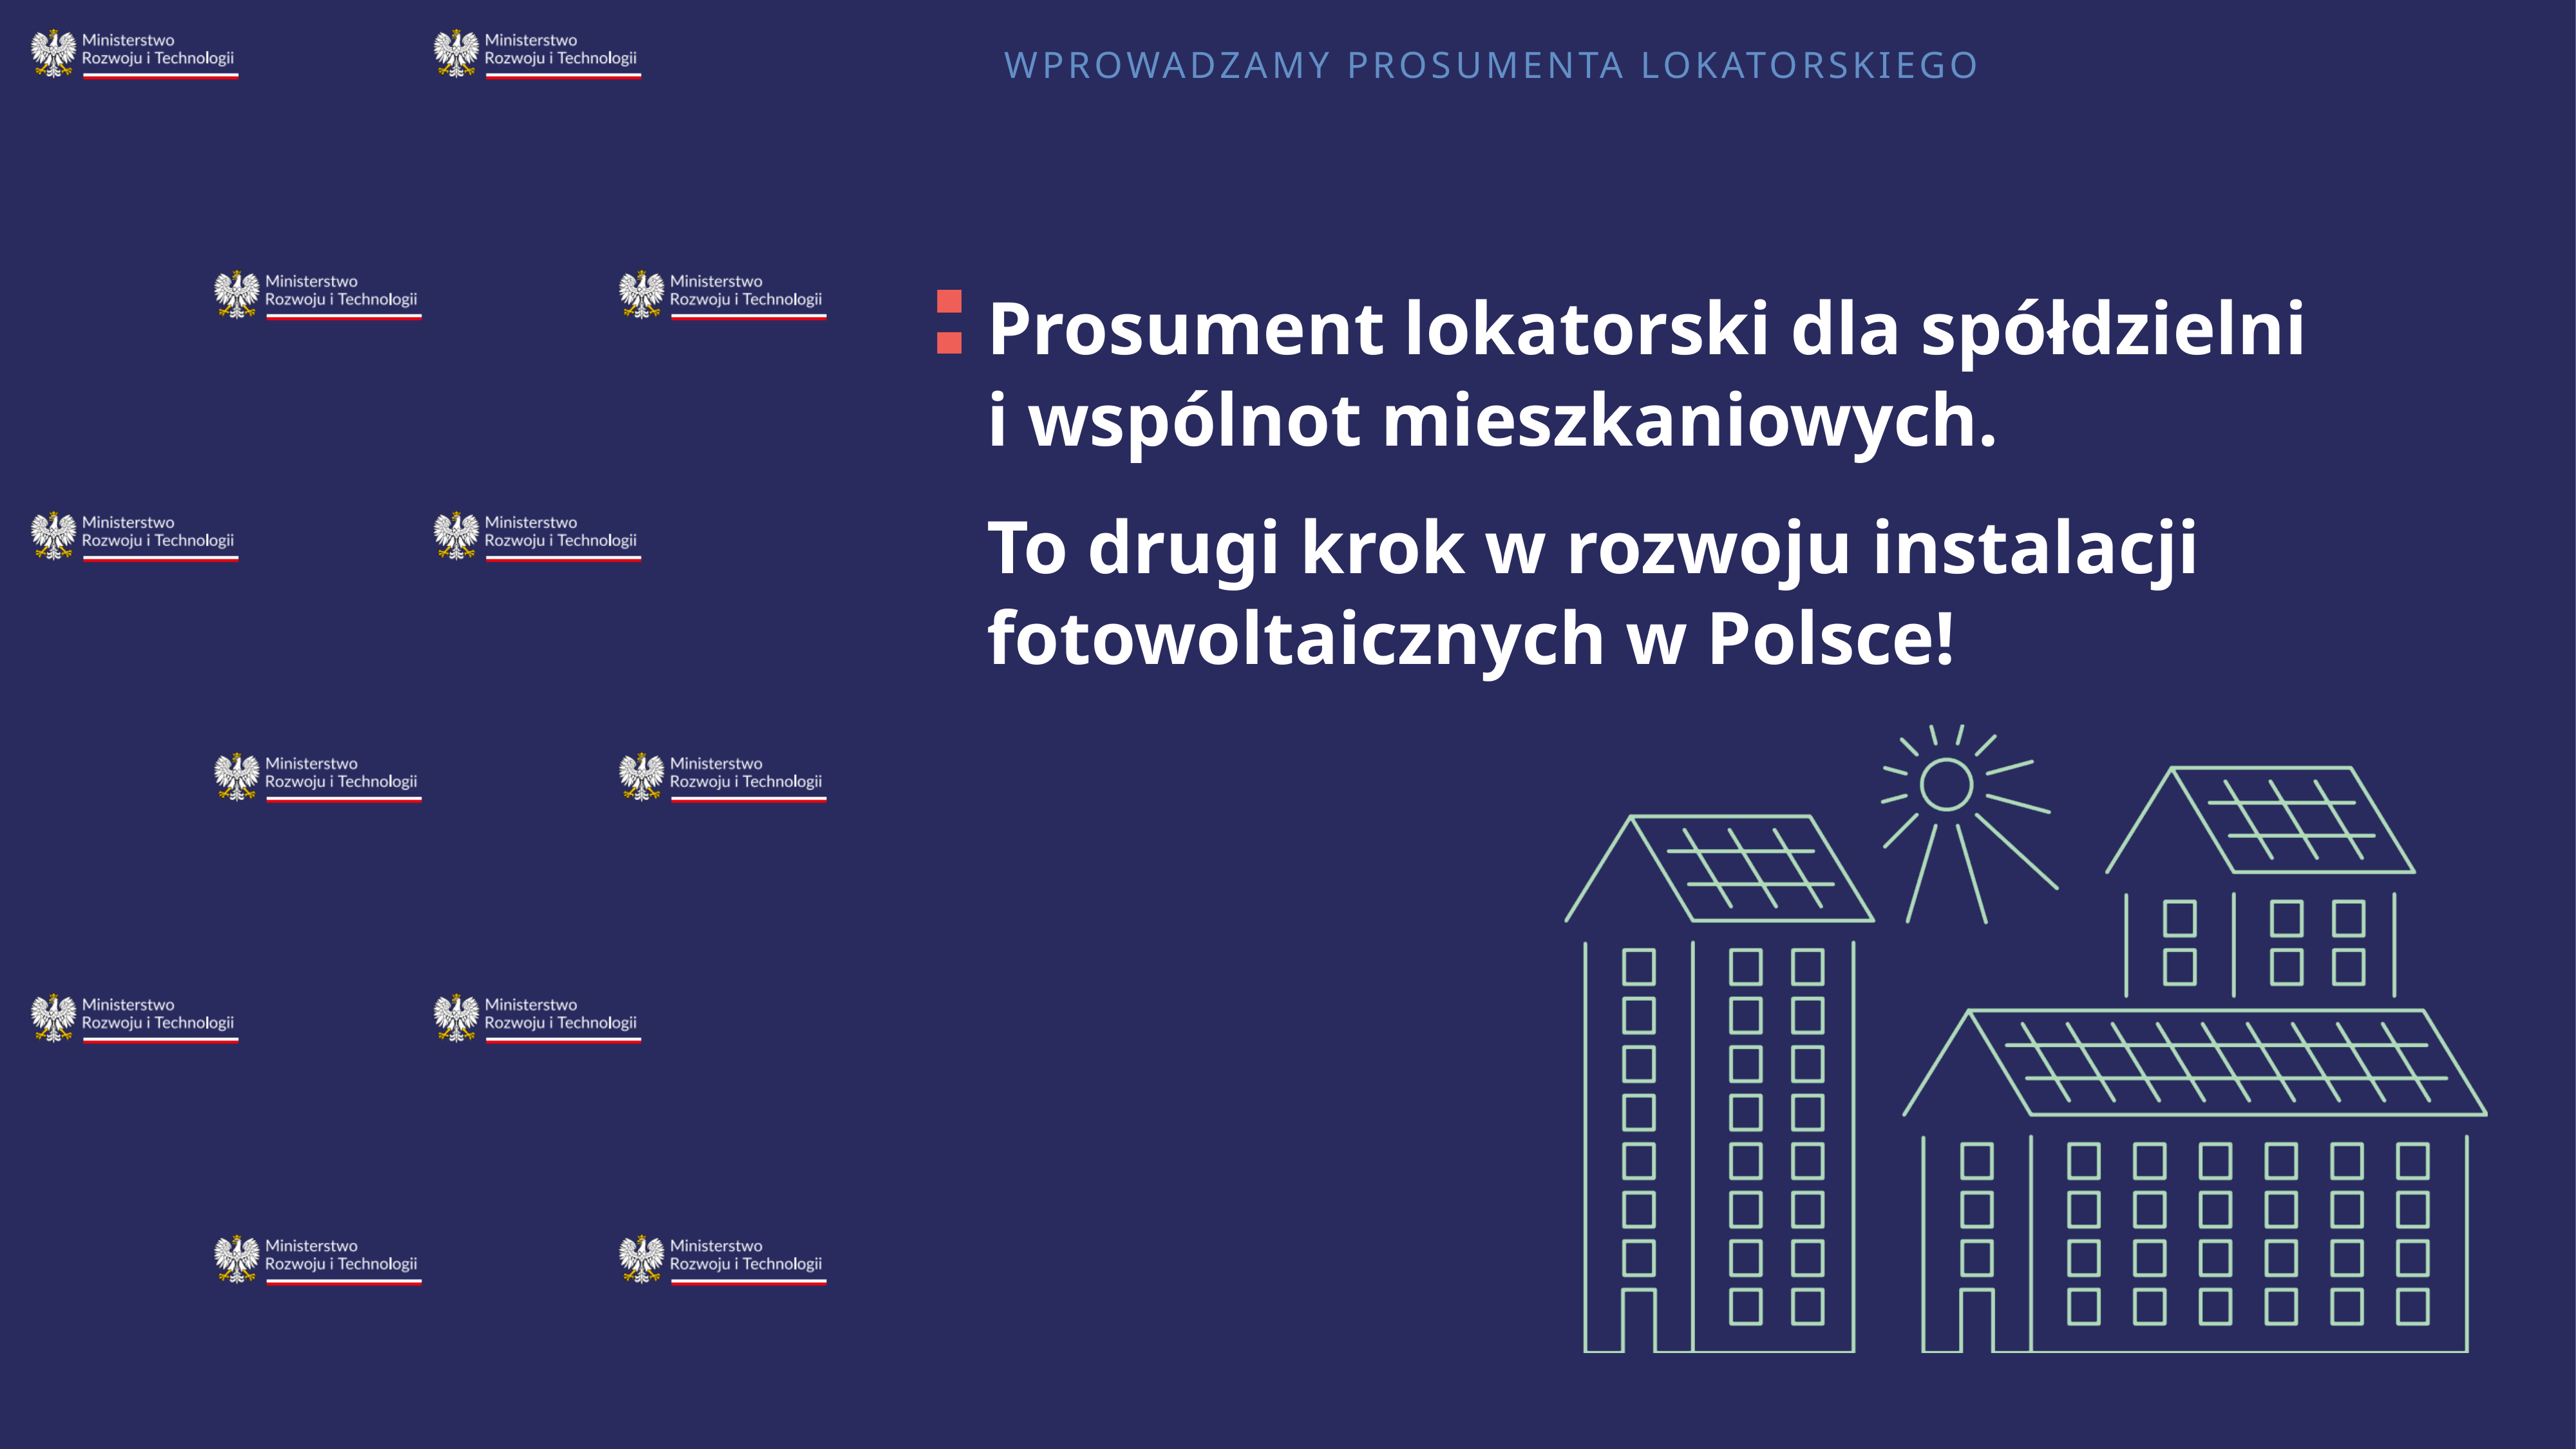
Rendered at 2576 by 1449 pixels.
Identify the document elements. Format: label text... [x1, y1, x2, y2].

picture [937, 290, 961, 354]
picture [1564, 724, 2488, 1353]
text_box Prosument lokatorski dla spółdzielni i wspólnot mieszkaniowych. To drugi krok w rozwoju instalacji fotowoltaicznych w Polsce! [977, 273, 2494, 684]
text_box WPROWADZAMY PROSUMENTA LOKATORSKIEGO [994, 37, 2146, 91]
